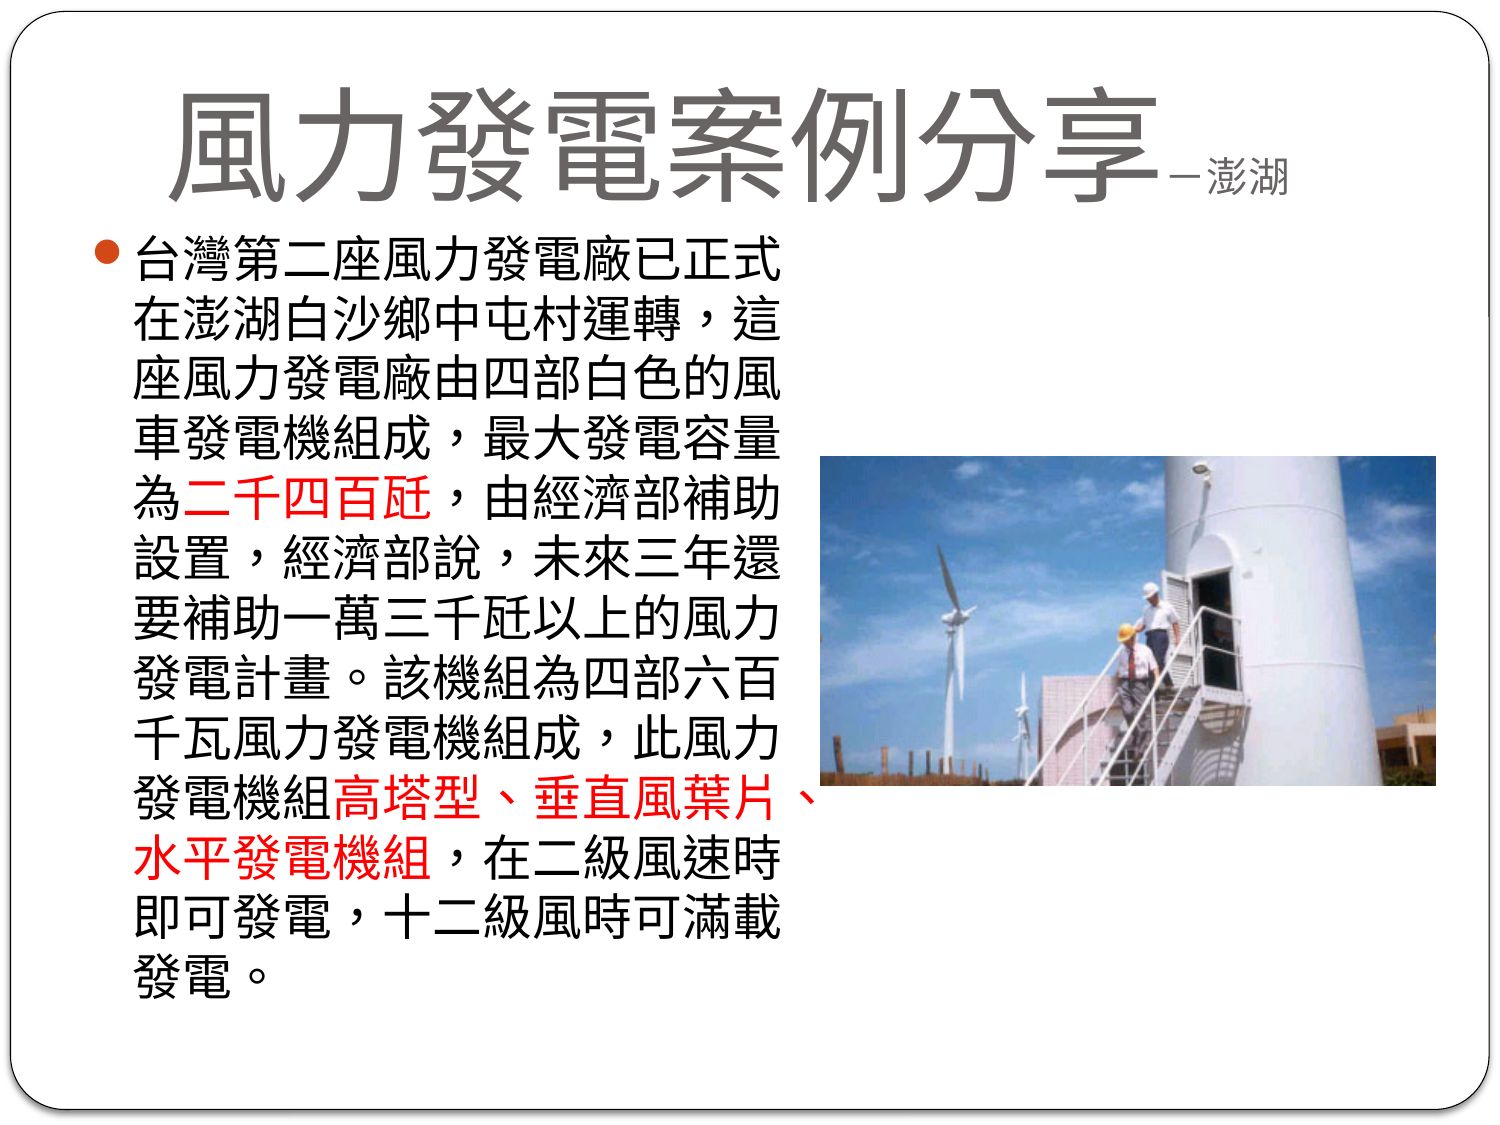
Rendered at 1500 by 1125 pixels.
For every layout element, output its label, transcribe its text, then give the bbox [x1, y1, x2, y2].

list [820, 455, 1437, 786]
list 台灣第二座風力發電廠已正式在澎湖白沙鄉中屯村運轉，這座風力發電廠由四部白色的風車發電機組成，最大發電容量為二千四百瓩，由經濟部補助設置，經濟部說，未來三年還要補助一萬三千瓩以上的風力發電計畫。該機組為四部六百千瓦風力發電機組成，此風力發電機組高塔型、垂直風葉片、水平發電機組，在二級風速時即可發電，十二級風時可滿載發電。 [76, 219, 809, 1059]
title 風力發電案例分享－澎湖 [150, 45, 1425, 233]
